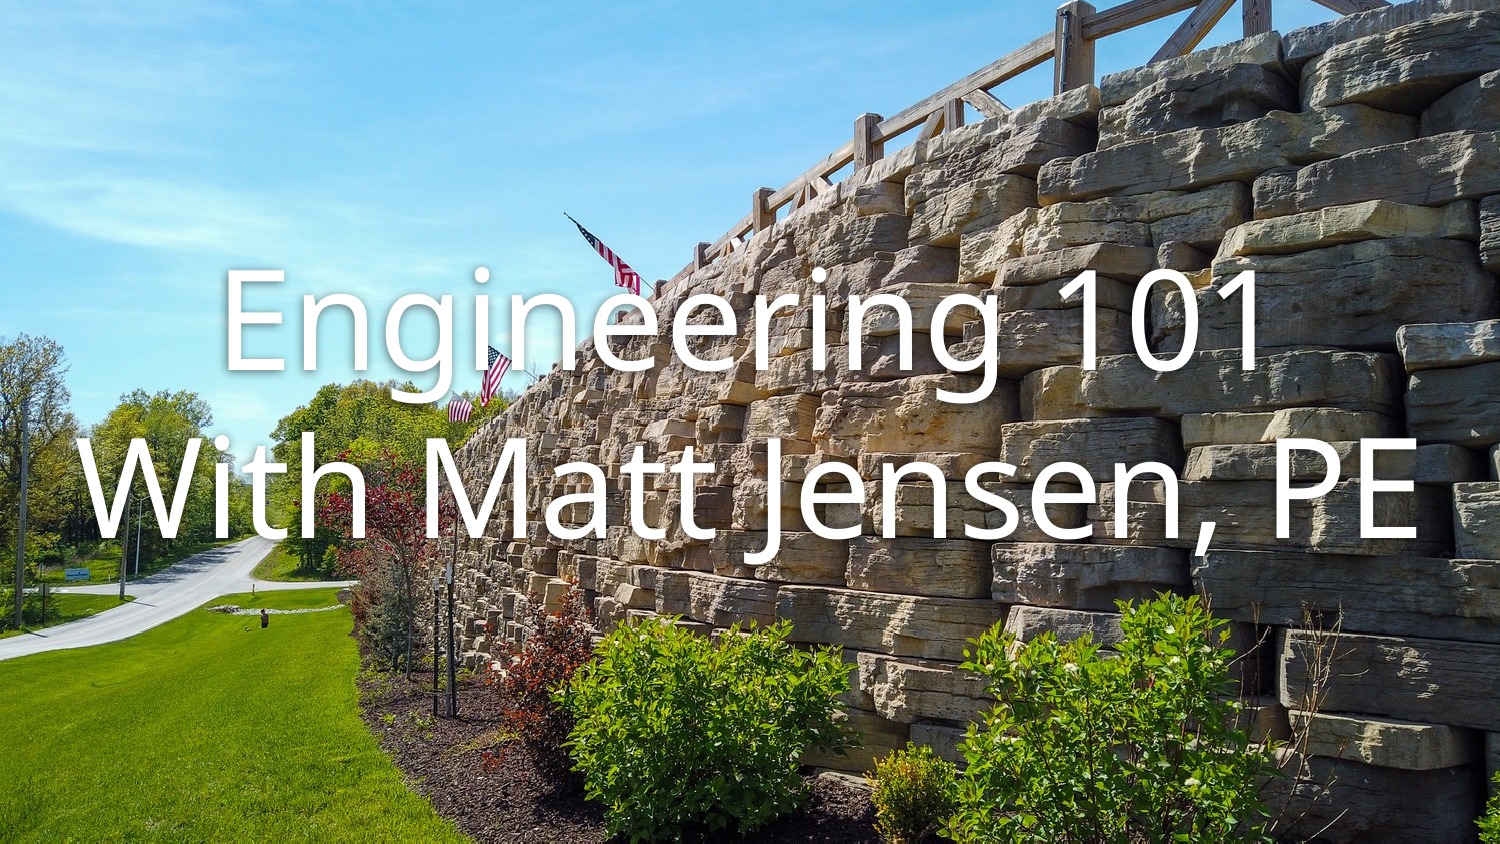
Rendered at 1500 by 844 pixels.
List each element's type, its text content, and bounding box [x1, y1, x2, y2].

text_box Engineering 101 With Matt Jensen, PE [39, 175, 1461, 581]
picture [0, 0, 1500, 844]
